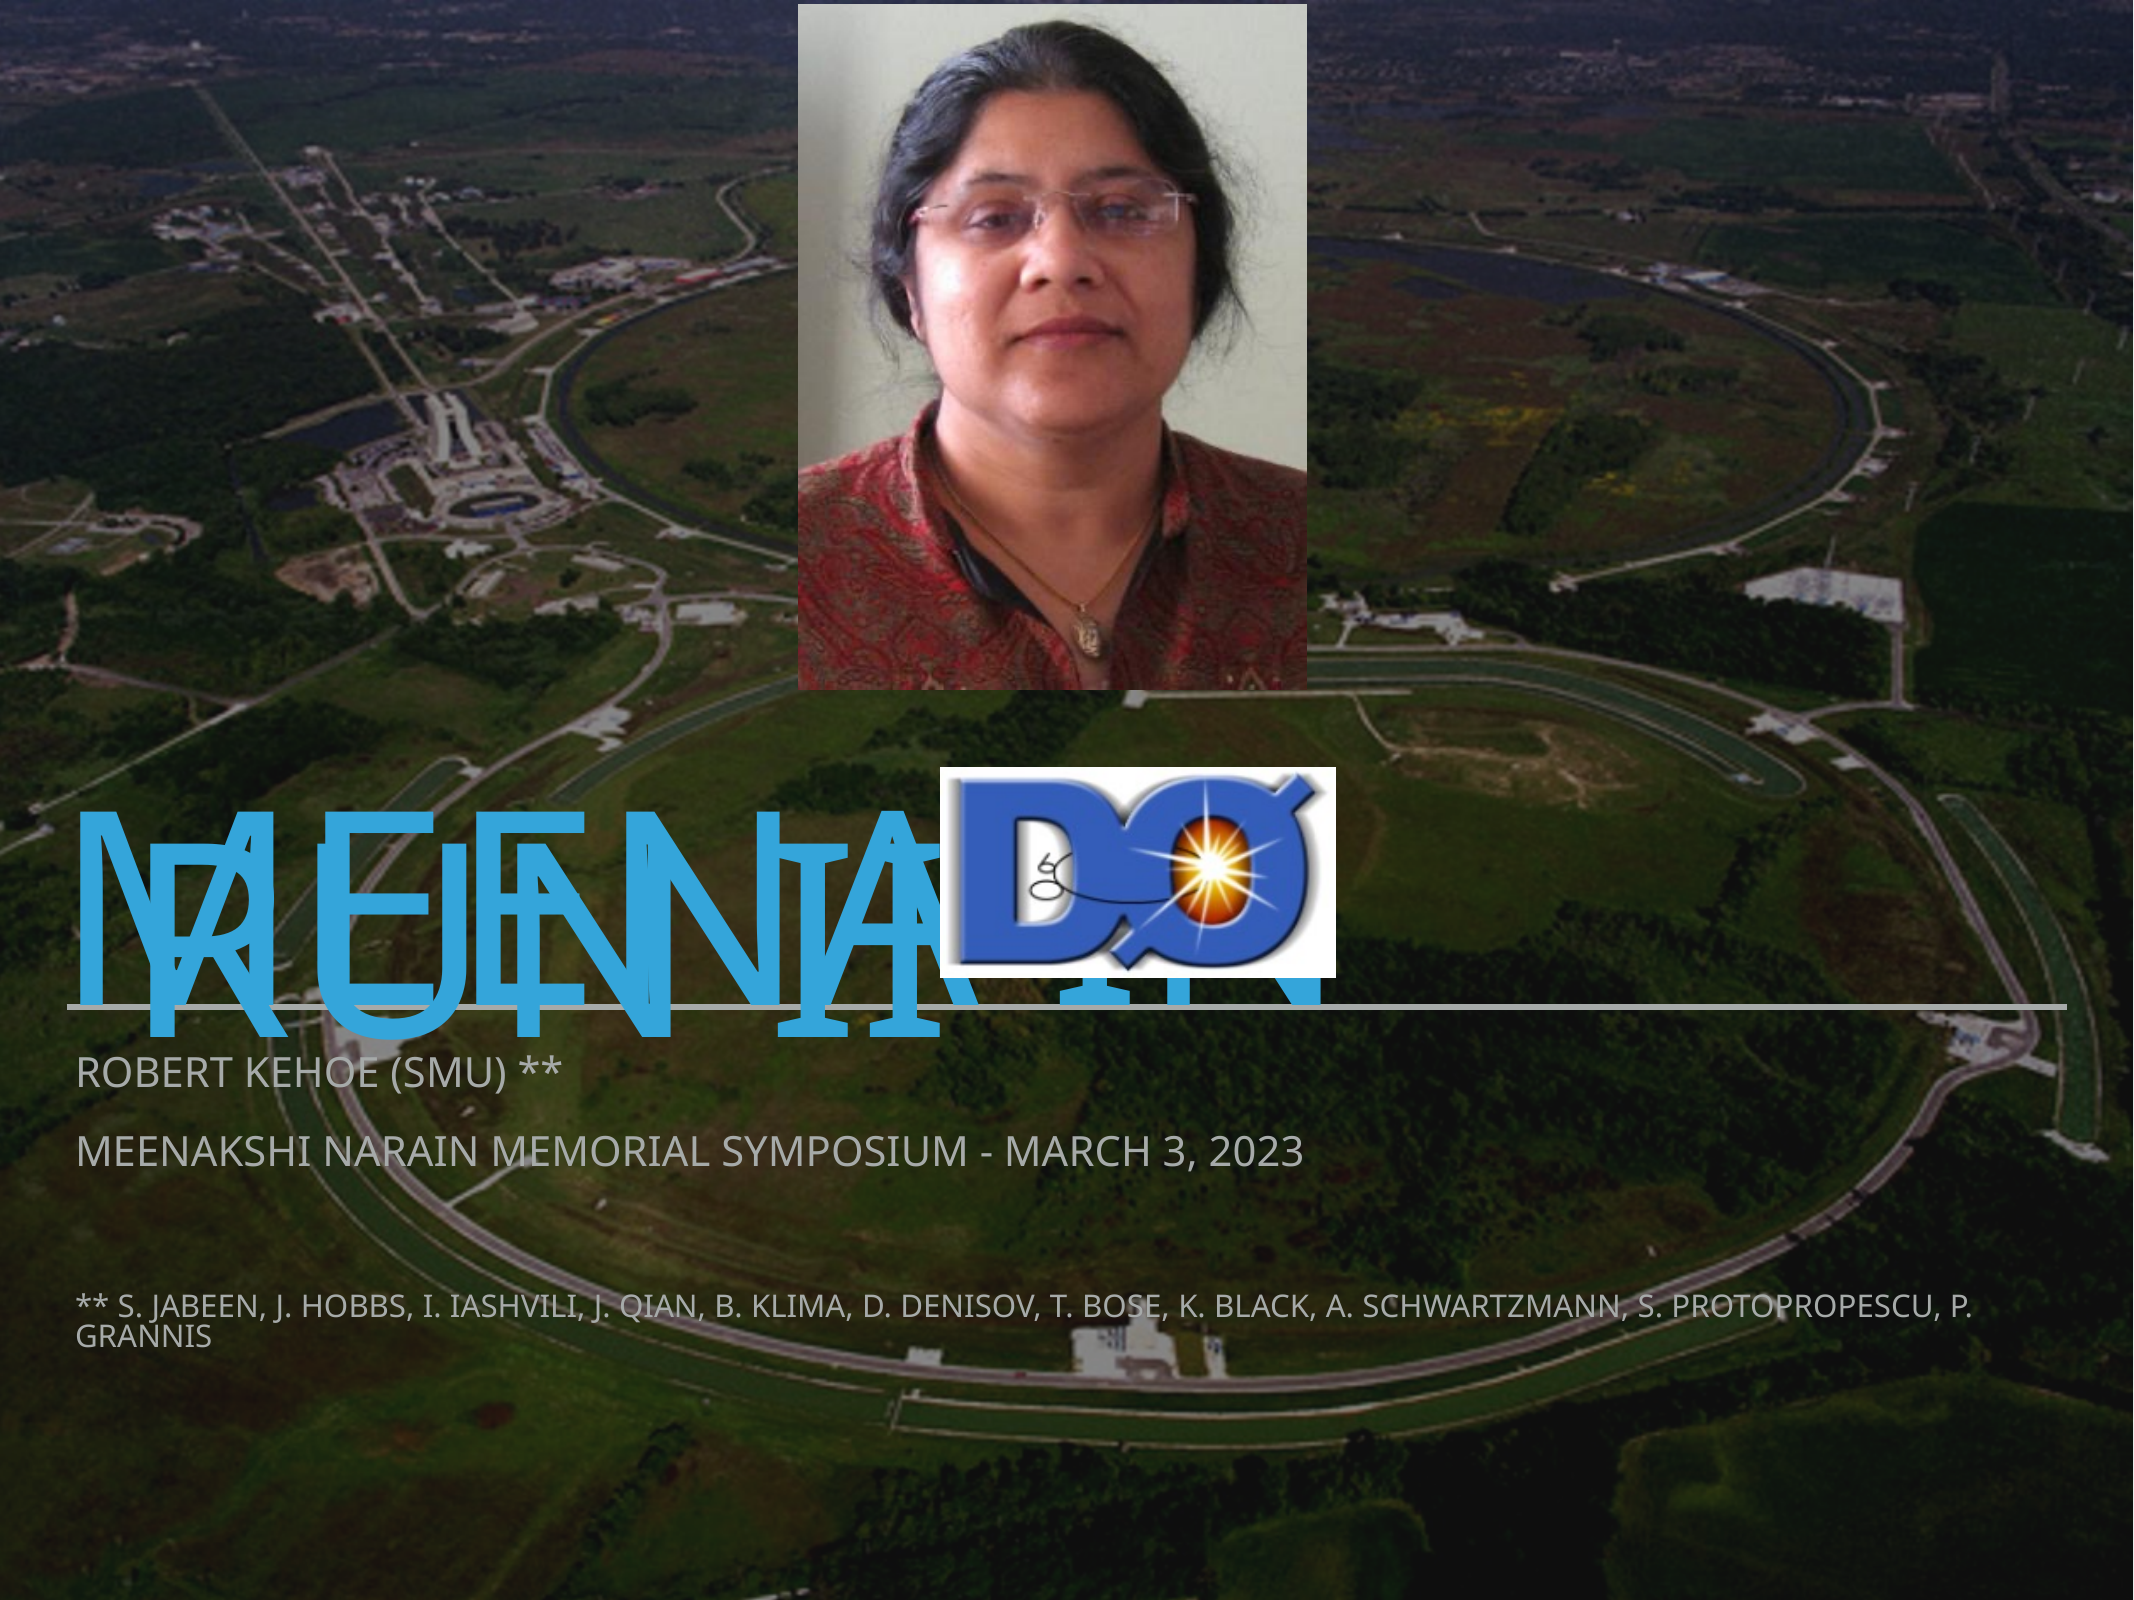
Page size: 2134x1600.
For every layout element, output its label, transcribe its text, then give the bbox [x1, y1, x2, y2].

title Meena in Run II [45, 608, 2047, 1054]
picture [940, 767, 1336, 978]
subtitle Robert Kehoe (SMU) ** Meenakshi Narain memorial symposium - march 3, 2023 ** S. Jabeen, J. Hobbs, I. Iashvili, J. Qian, B. Klima, D. Denisov, T. Bose, K. Black, A. Schwartzmann, S. Protopropescu, P. Grannis [66, 1046, 2068, 1344]
picture [798, 4, 1307, 690]
